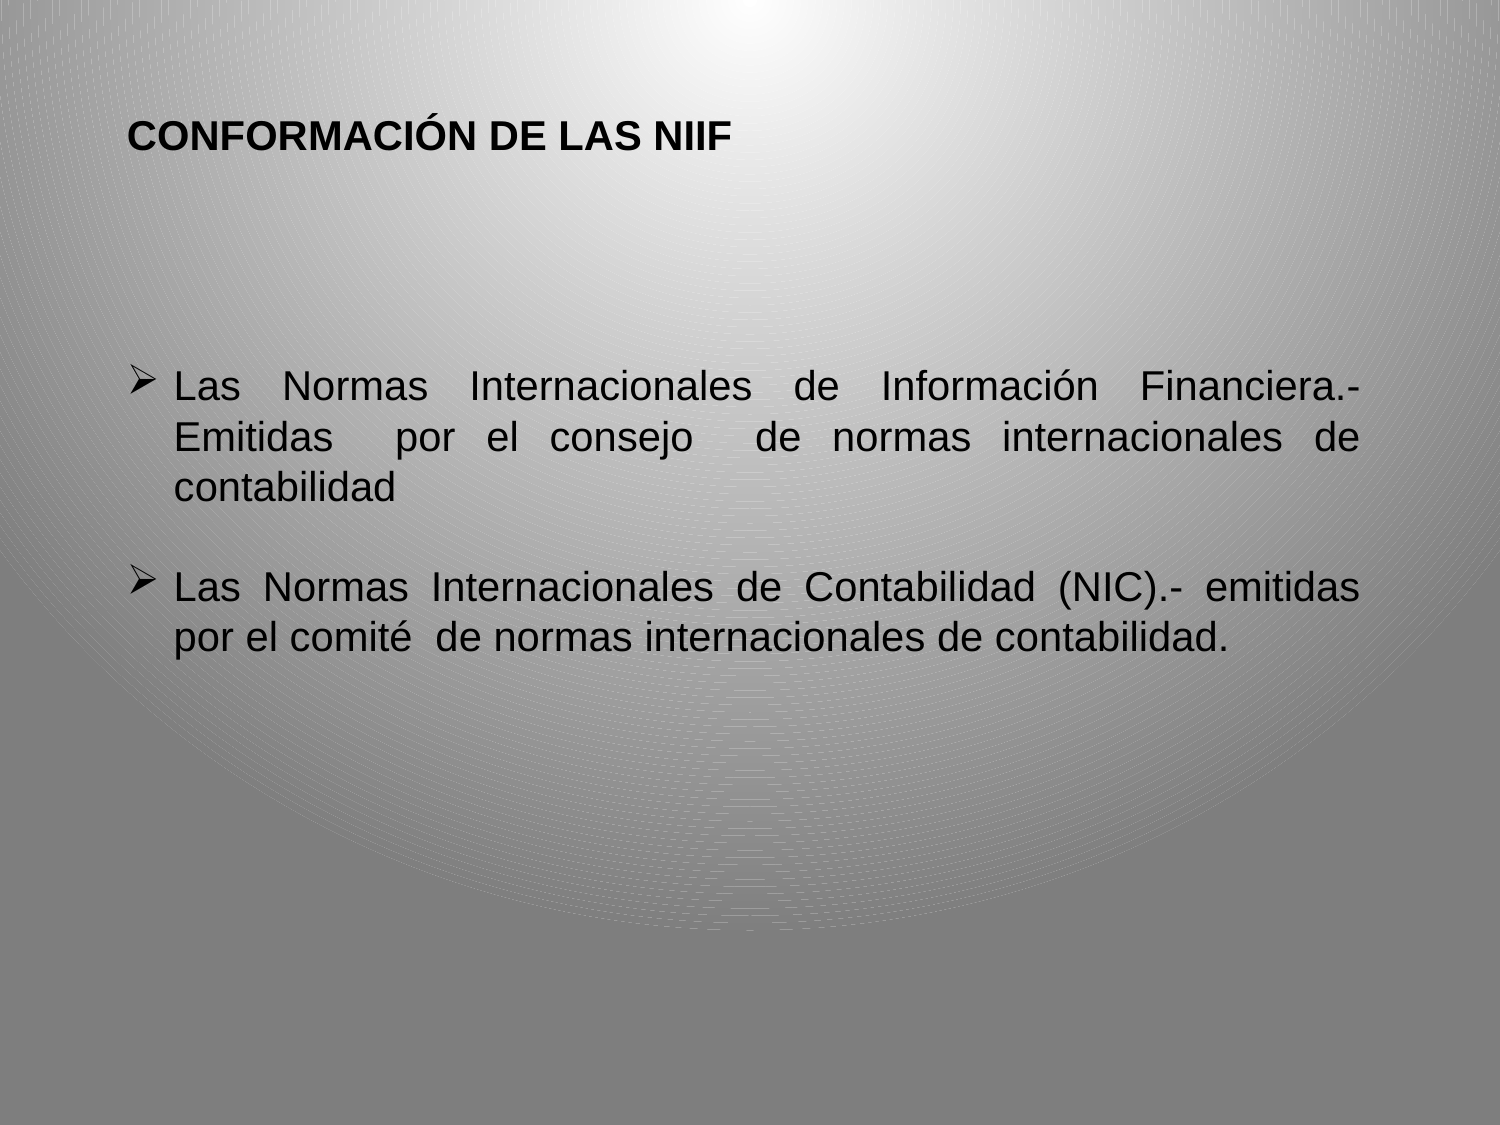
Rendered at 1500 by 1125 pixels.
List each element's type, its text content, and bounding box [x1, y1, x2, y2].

text_box CONFORMACIÓN DE LAS NIIF Las Normas Internacionales de Información Financiera.- Emitidas por el consejo de normas internacionales de contabilidad Las Normas Internacionales de Contabilidad (NIC).- emitidas por el comité de normas internacionales de contabilidad. [112, 101, 1376, 717]
